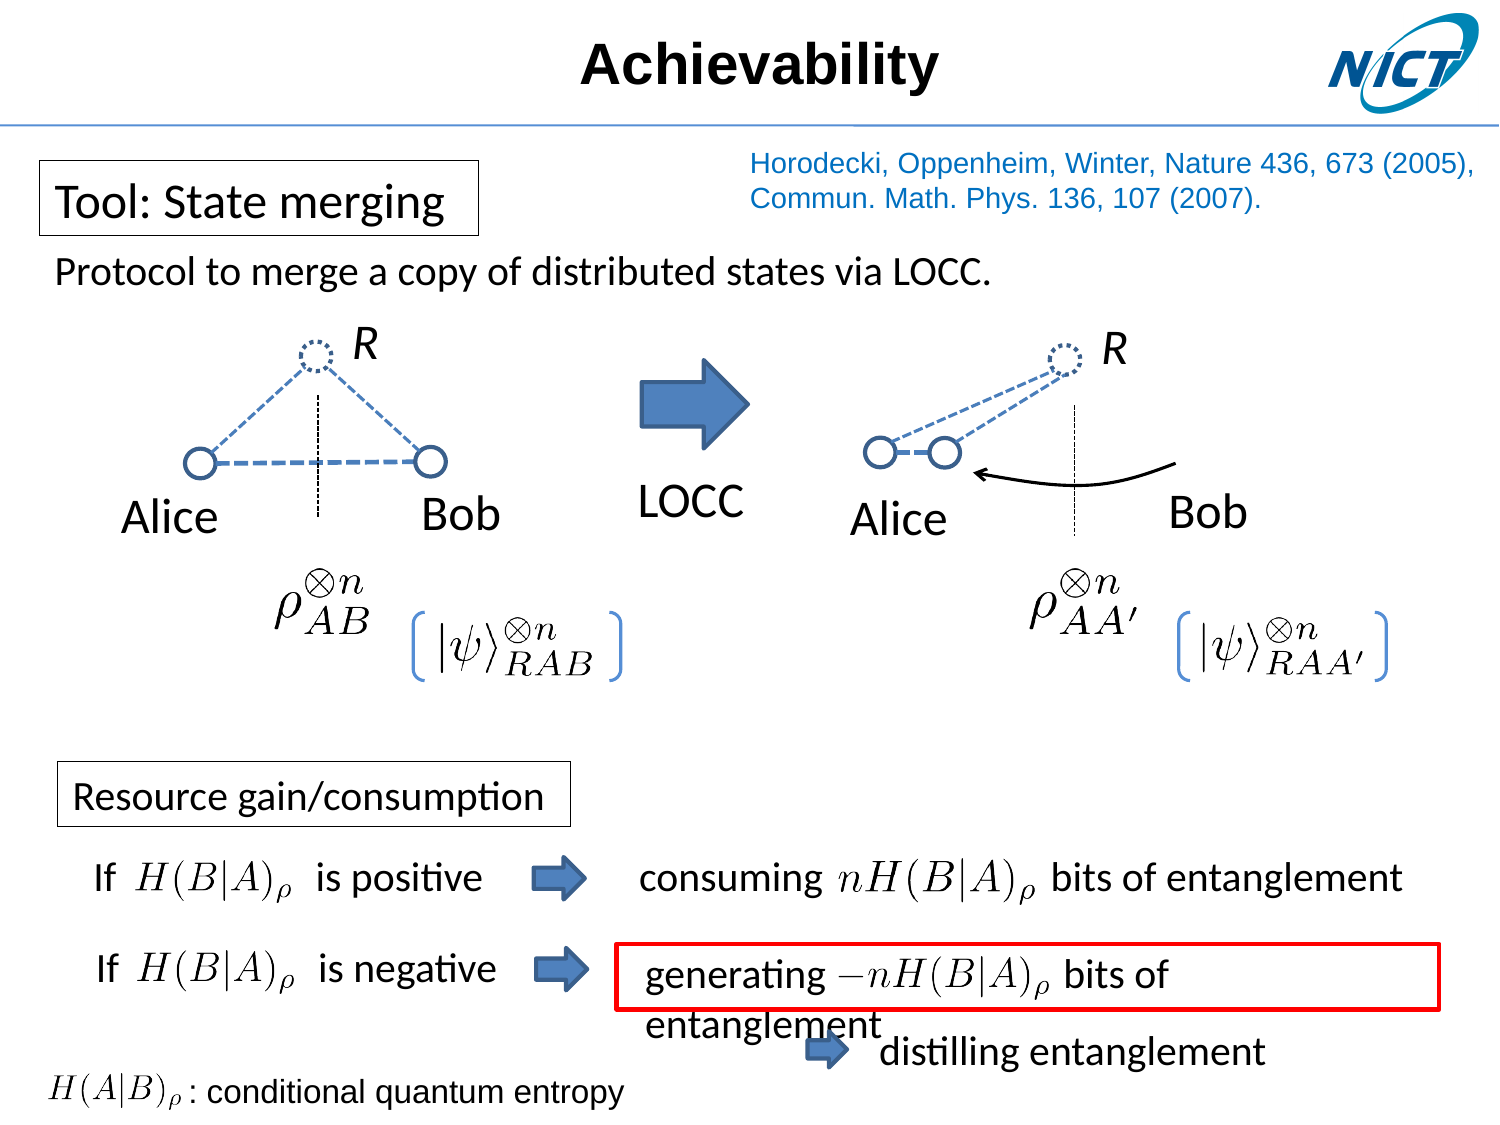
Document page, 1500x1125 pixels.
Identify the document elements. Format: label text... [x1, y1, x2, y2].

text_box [890, 370, 1055, 443]
text_box [614, 942, 1441, 1012]
text_box [531, 855, 587, 902]
text_box [639, 358, 751, 451]
picture [838, 858, 1035, 905]
text_box Achievability [41, 19, 1323, 104]
text_box [972, 467, 1069, 488]
text_box [298, 339, 334, 374]
picture [1328, 13, 1479, 114]
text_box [210, 366, 306, 454]
picture [273, 568, 370, 635]
text_box Resource gain/consumption [57, 761, 571, 827]
text_box Horodecki, Oppenheim, Winter, Nature 436, 673 (2005), Commun. Math. Phys. 136, 107 (2007). [735, 137, 1495, 222]
text_box LOCC [622, 459, 767, 595]
text_box : conditional quantum entropy [173, 1063, 670, 1118]
picture [1468, 13, 1479, 22]
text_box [326, 366, 420, 452]
text_box If is negative [81, 933, 521, 999]
text_box distilling entanglement [864, 1016, 1309, 1082]
text_box [415, 444, 448, 479]
picture [1029, 568, 1137, 635]
text_box [1047, 343, 1083, 377]
picture [440, 617, 592, 676]
text_box Bob [1153, 471, 1289, 547]
picture [1202, 617, 1363, 676]
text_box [955, 374, 1066, 443]
text_box [1079, 461, 1177, 488]
text_box consuming bits of entanglement [624, 842, 1424, 908]
text_box Alice [106, 475, 259, 551]
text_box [864, 437, 961, 468]
text_box [182, 446, 216, 481]
text_box [412, 611, 622, 682]
text_box R [1086, 307, 1150, 382]
picture [137, 950, 294, 994]
picture [48, 1073, 182, 1111]
picture [134, 859, 291, 903]
text_box R [337, 302, 401, 365]
text_box Alice [834, 478, 973, 553]
text_box Tool: State merging [39, 160, 479, 236]
text_box [534, 945, 590, 993]
text_box Bob [406, 472, 534, 548]
text_box [1177, 611, 1388, 682]
text_box Protocol to merge a copy of distributed states via LOCC. [39, 236, 1032, 302]
text_box generating bits of entanglement [630, 1012, 1430, 1055]
picture [838, 956, 1050, 1000]
text_box If is positive [78, 842, 503, 908]
text_box [805, 1029, 850, 1070]
